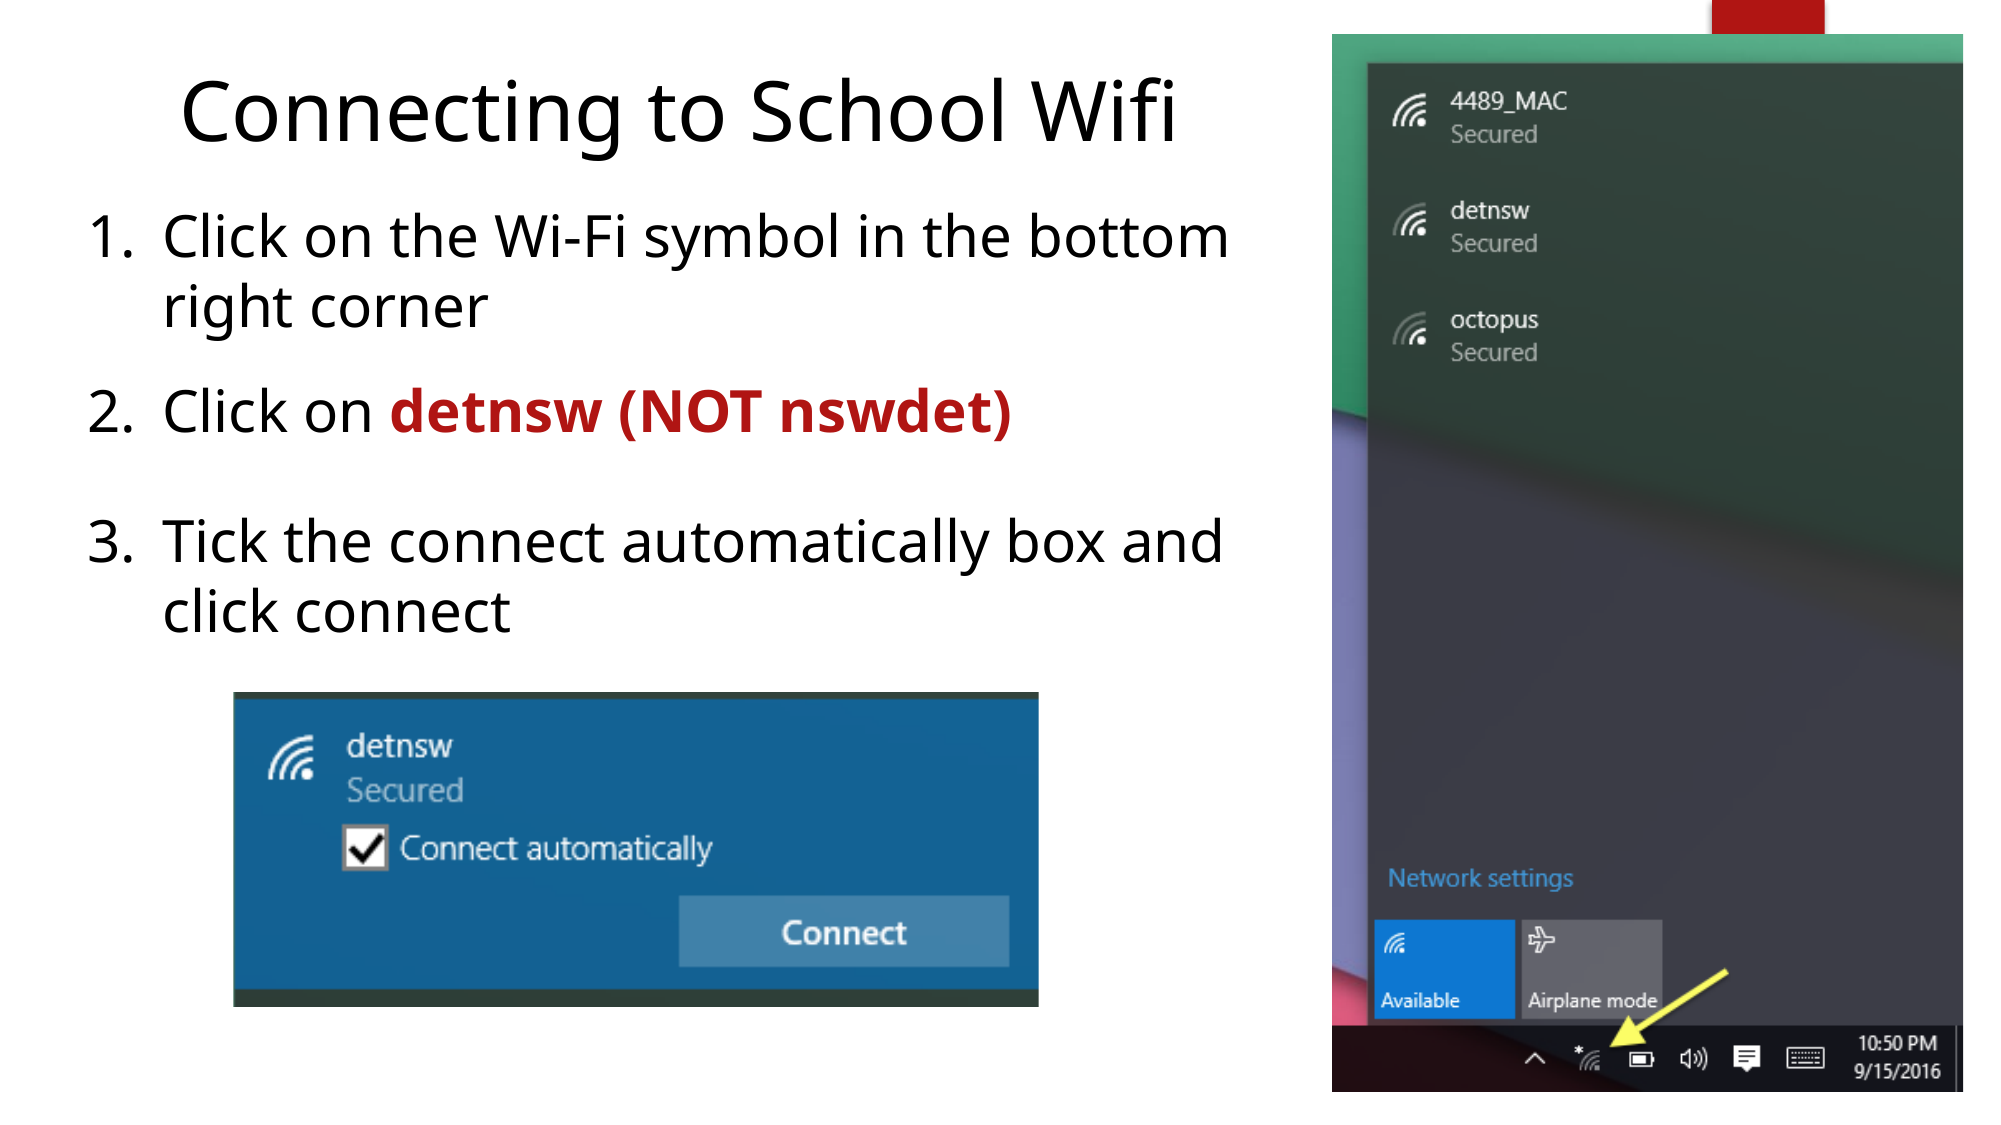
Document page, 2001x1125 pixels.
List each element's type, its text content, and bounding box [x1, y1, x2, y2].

text_box Connecting to School Wifi [164, 50, 1196, 166]
picture [1331, 33, 1964, 1092]
text_box Click on the Wi-Fi symbol in the bottom right corner Click on detnsw (NOT nswdet) Tick the connect automatically box and click connect [72, 192, 1252, 652]
picture [233, 691, 1039, 1007]
